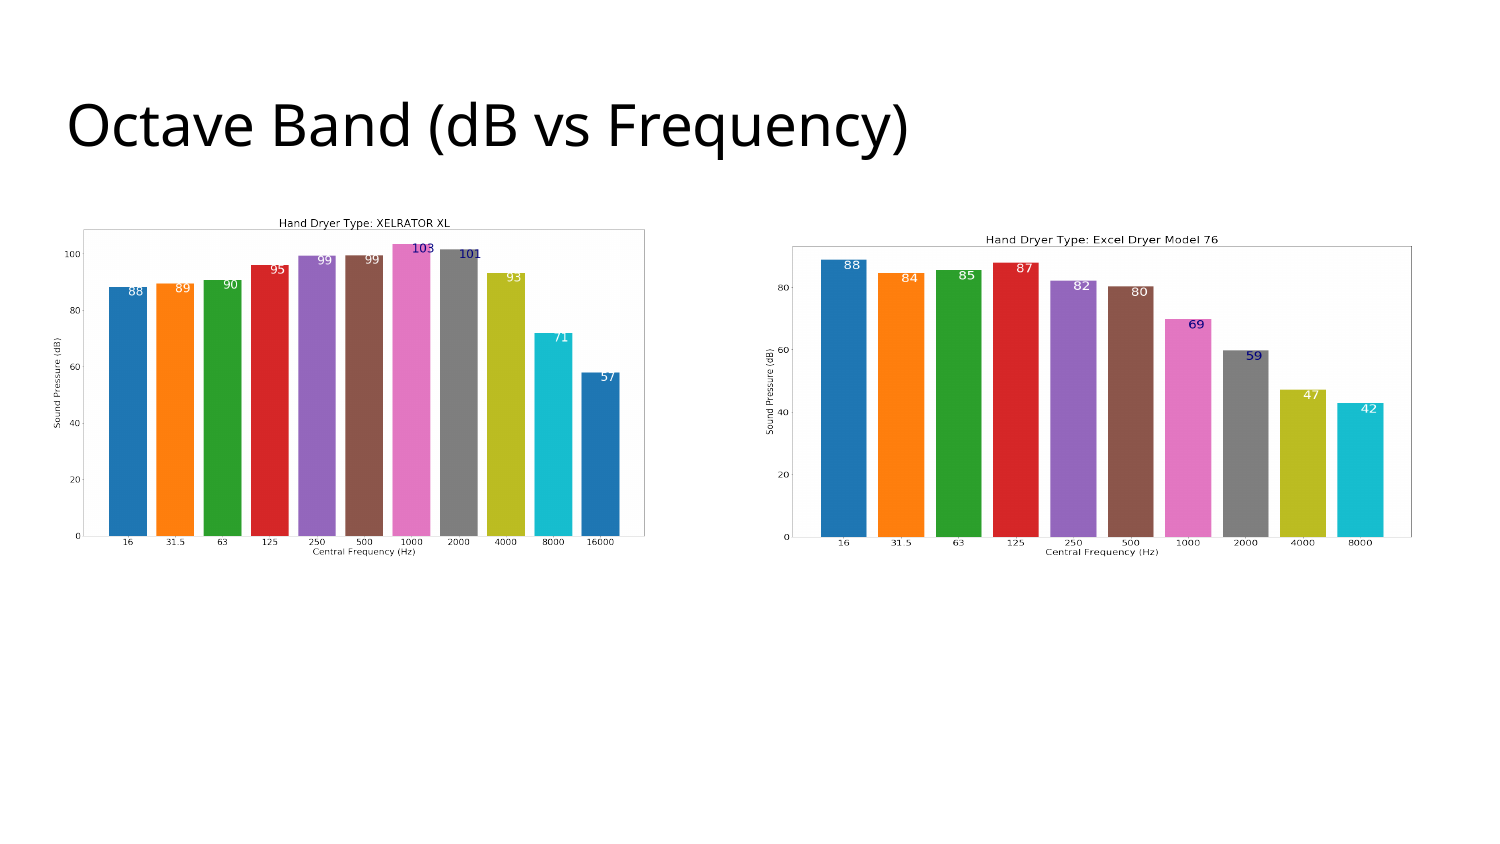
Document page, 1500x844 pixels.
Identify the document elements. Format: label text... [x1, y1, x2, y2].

picture [50, 216, 649, 560]
picture [763, 232, 1416, 560]
title Octave Band (dB vs Frequency) [51, 72, 1449, 167]
